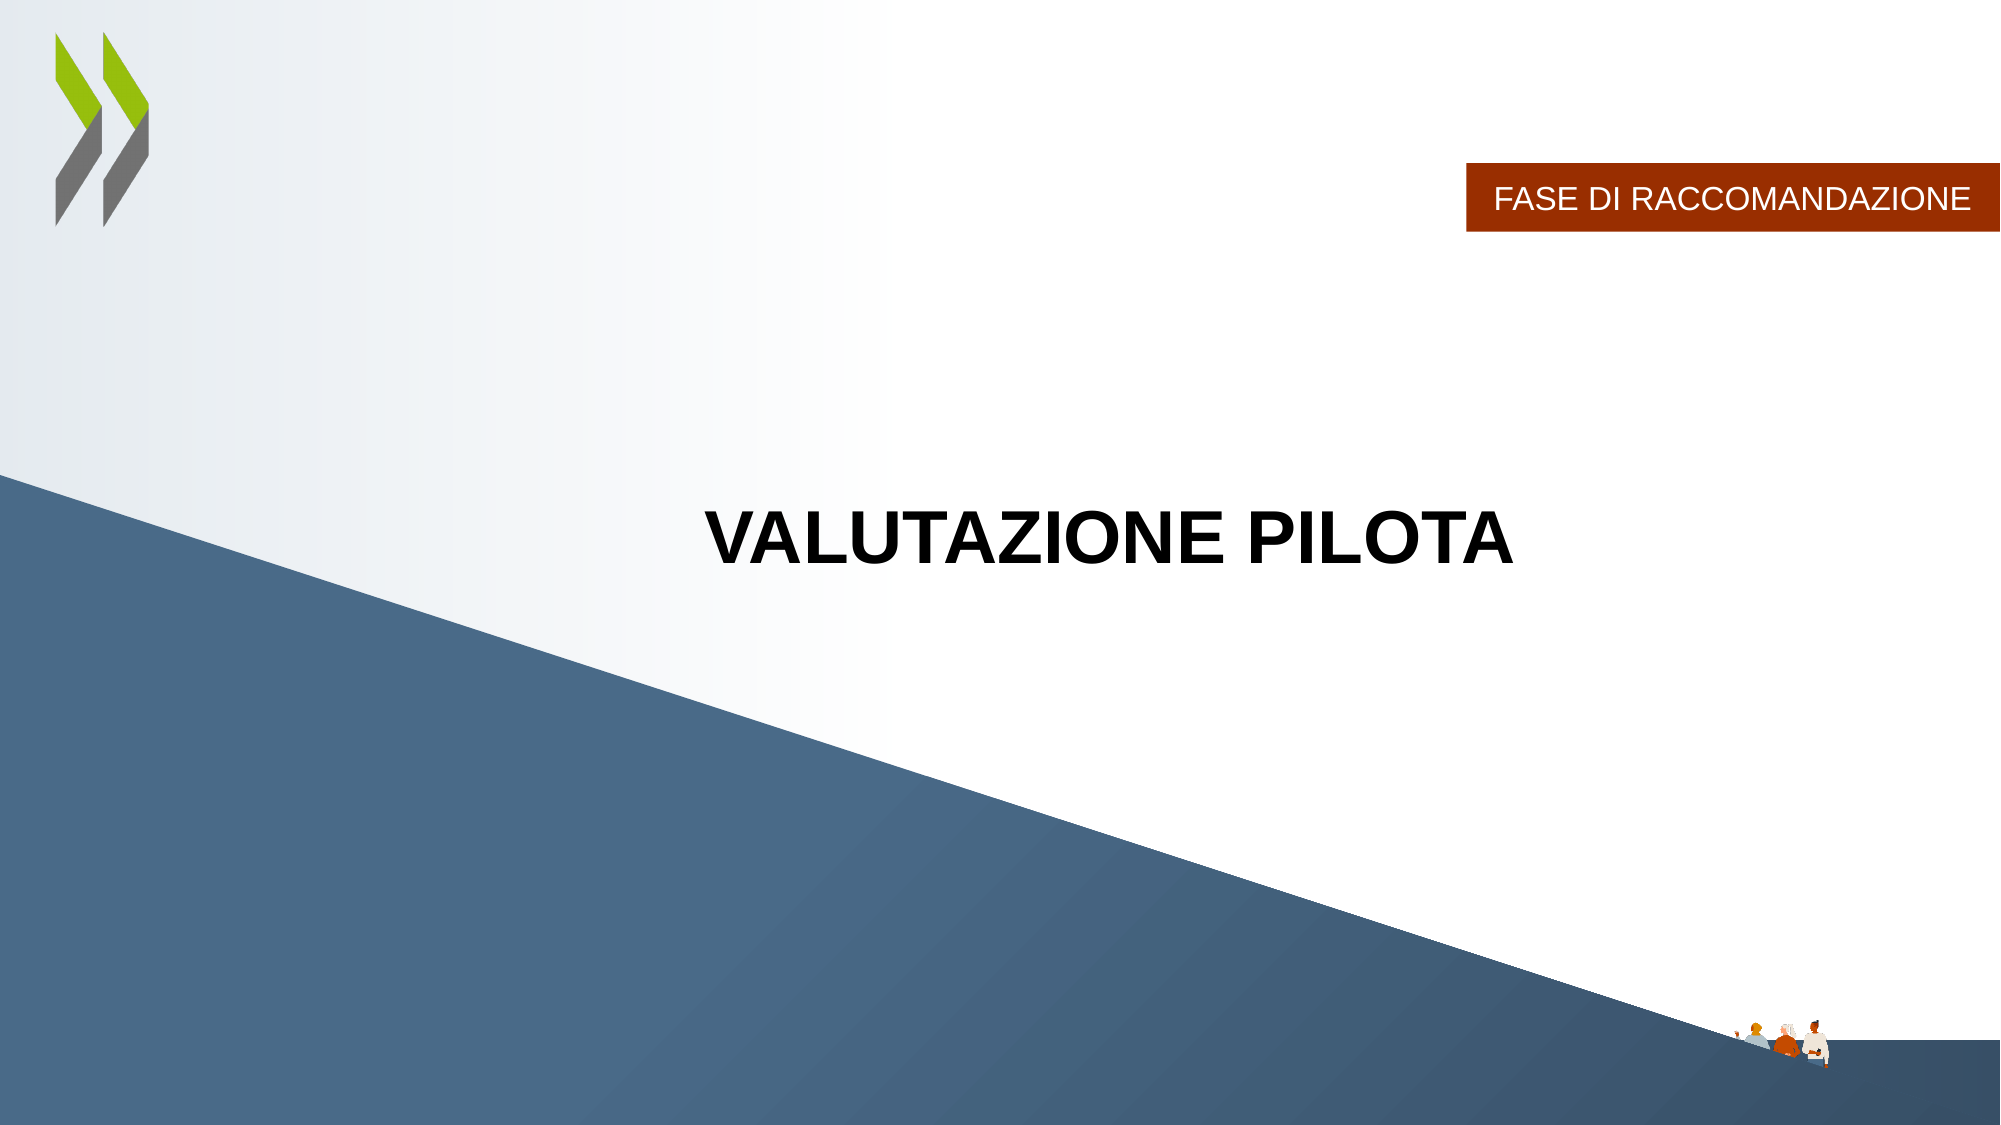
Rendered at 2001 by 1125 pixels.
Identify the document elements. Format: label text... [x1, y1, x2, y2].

text_box FASE DI RACCOMANDAZIONE [1464, 161, 2000, 234]
title VALUTAZIONE PILOTA [383, 481, 1838, 587]
picture [1681, 1020, 1829, 1069]
